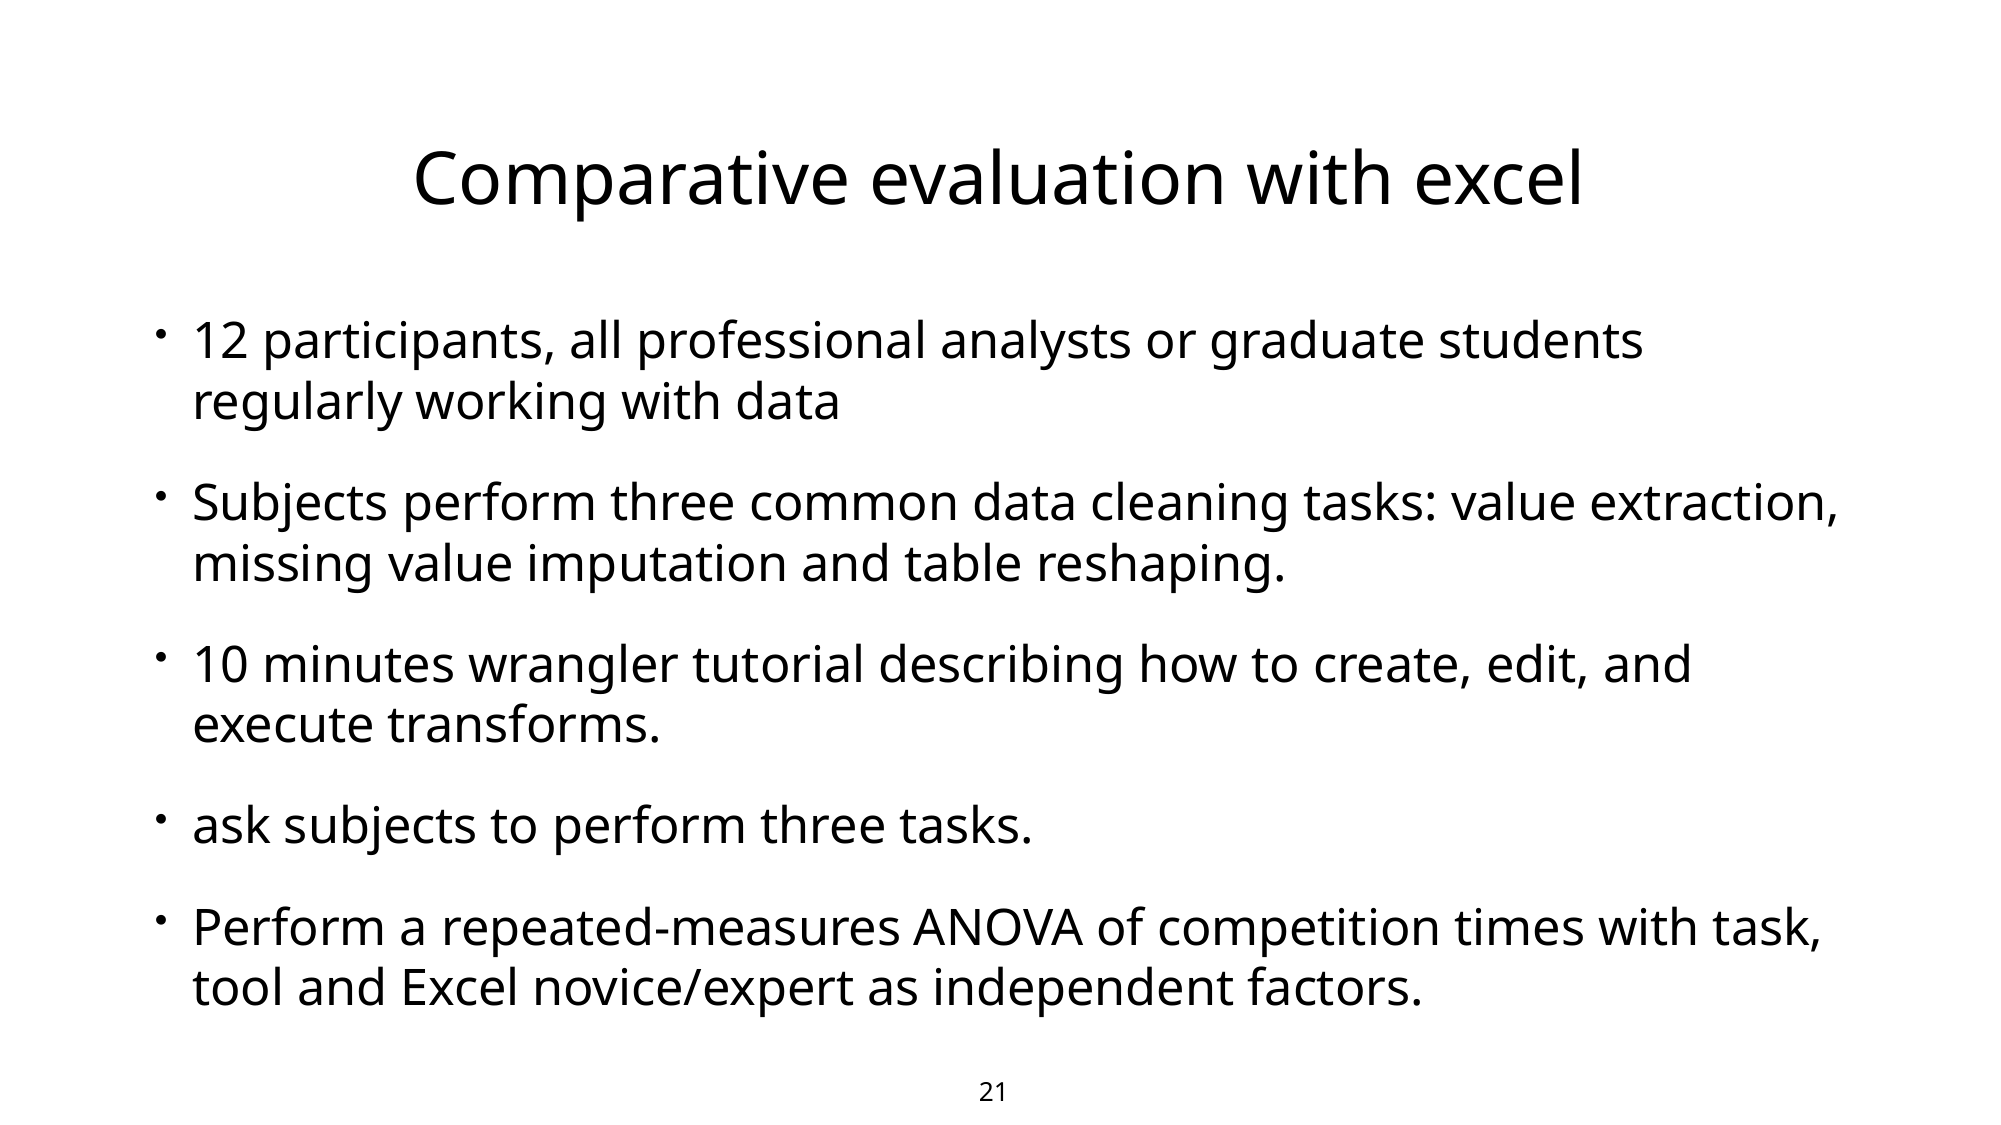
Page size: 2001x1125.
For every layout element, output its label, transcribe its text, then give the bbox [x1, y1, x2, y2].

slide_number 21 [970, 1066, 1021, 1117]
list 12 participants, all professional analysts or graduate students regularly working with data Subjects perform three common data cleaning tasks: value extraction, missing value imputation and table reshaping. 10 minutes wrangler tutorial describing how to create, edit, and execute transforms. ask subjects to perform three tasks. Perform a repeated-measures ANOVA of competition times with task, tool and Excel novice/expert as independent factors. [145, 299, 1854, 1026]
title Comparative evaluation with excel [145, 50, 1854, 299]
